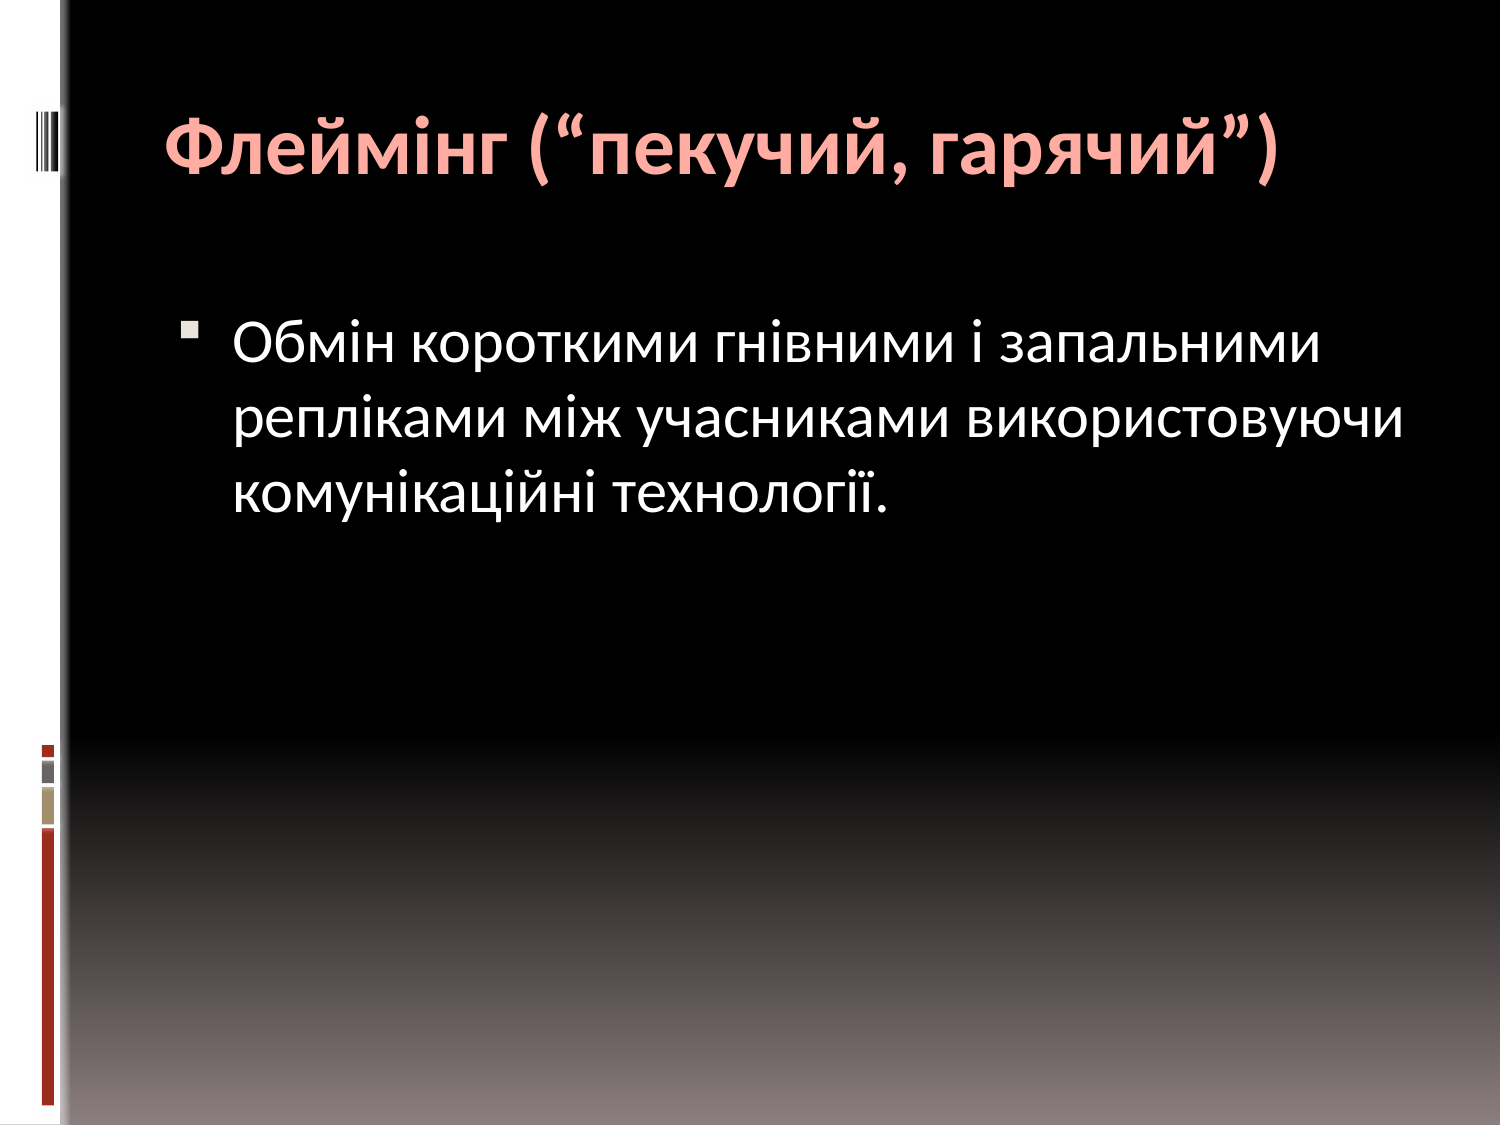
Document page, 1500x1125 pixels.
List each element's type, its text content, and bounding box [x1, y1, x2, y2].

title Флеймінг (“пекучий, гарячий”) [150, 83, 1425, 234]
list Обмін короткими гнівними і запальними репліками між учасниками використовуючи комунікаційні технології. [150, 292, 1425, 1043]
